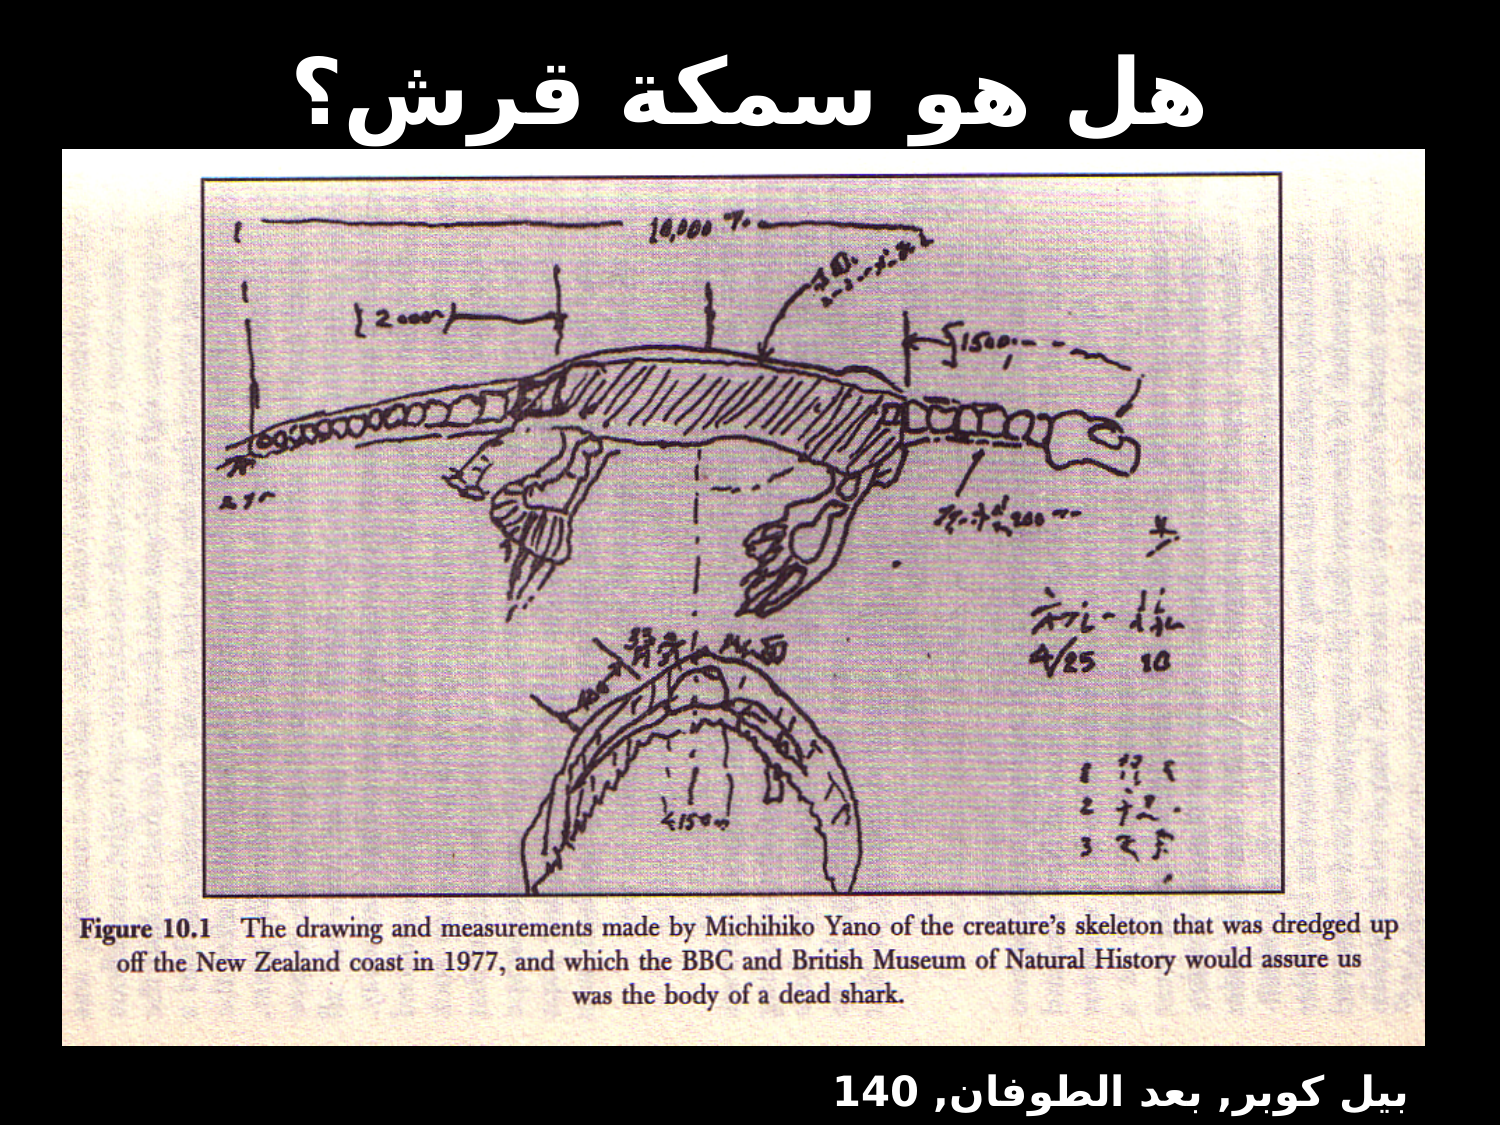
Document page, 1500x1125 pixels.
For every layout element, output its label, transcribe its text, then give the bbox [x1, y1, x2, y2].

picture [62, 149, 1426, 1046]
title هل هو سمكة قرش؟ [112, 24, 1388, 148]
list بيل كوبر, بعد الطوفان, 140 [800, 1062, 1425, 1125]
